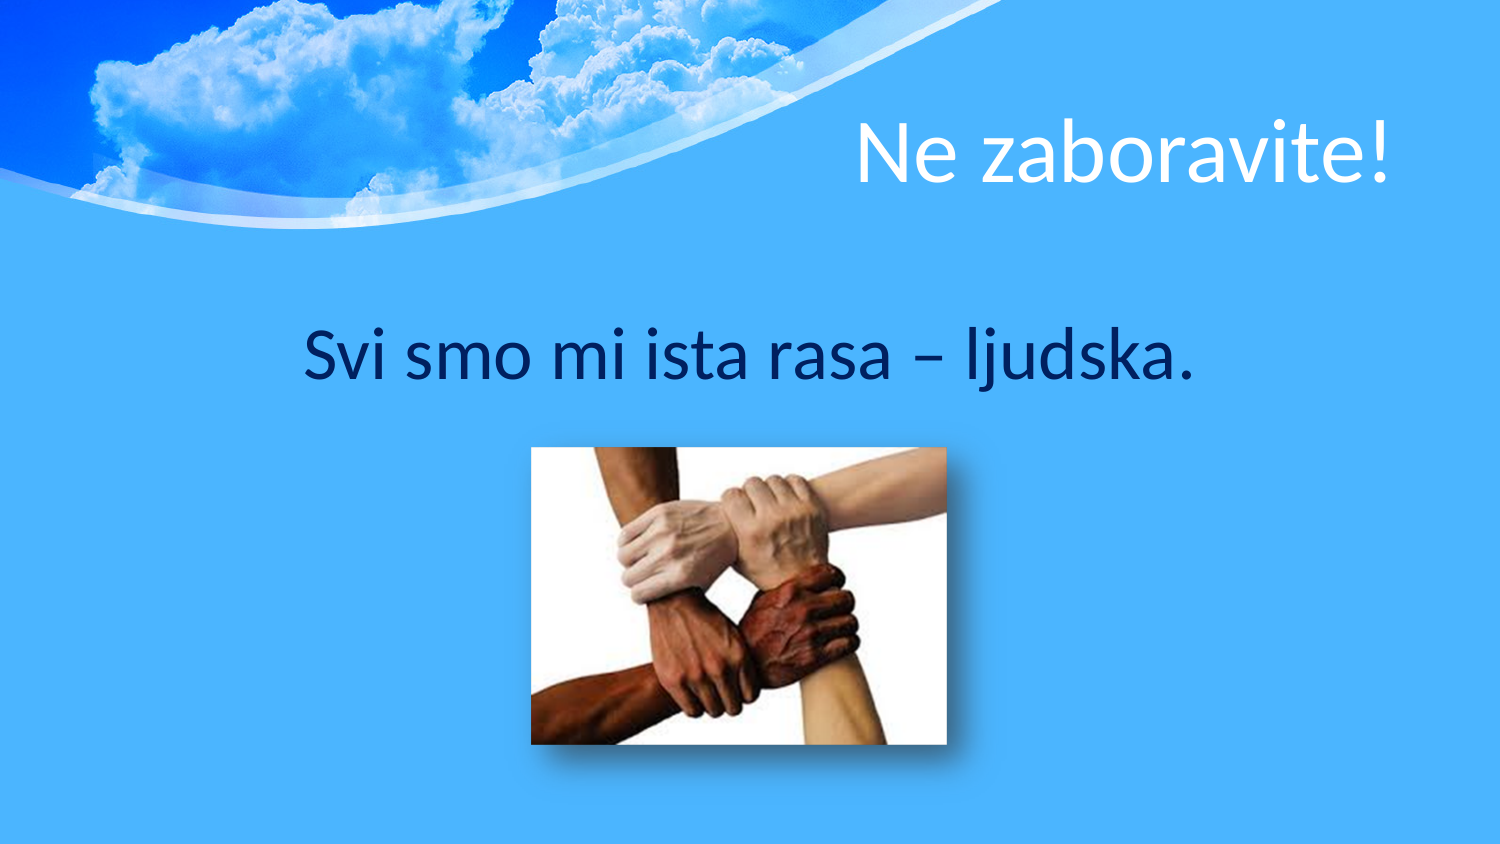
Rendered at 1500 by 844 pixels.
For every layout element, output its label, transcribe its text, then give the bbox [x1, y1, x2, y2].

picture [0, 0, 1500, 844]
title Ne zaboravite! [825, 46, 1427, 247]
list Svi smo mi ista rasa – ljudska. [73, 296, 1427, 773]
